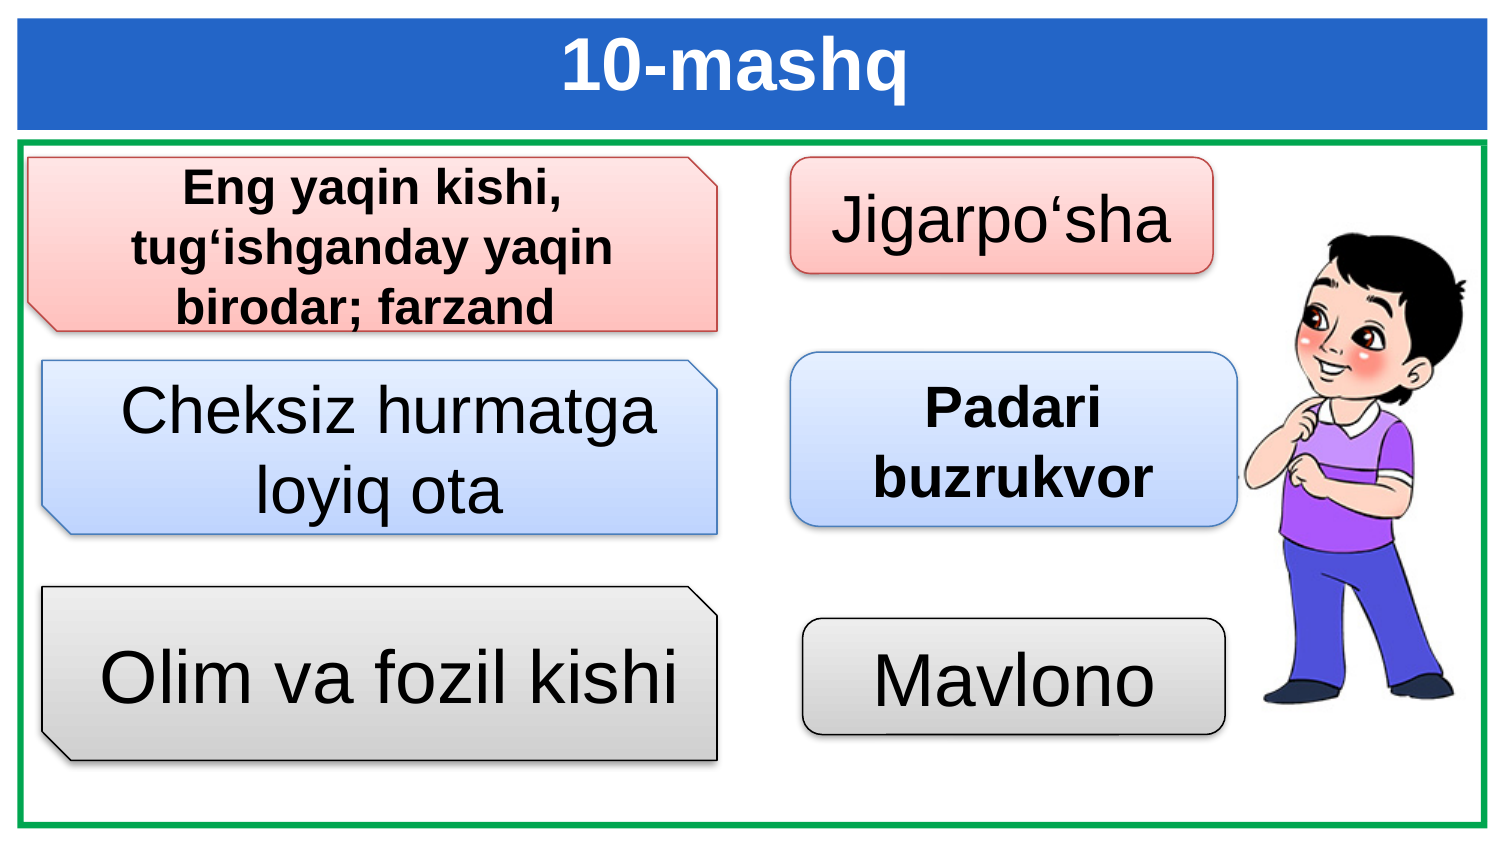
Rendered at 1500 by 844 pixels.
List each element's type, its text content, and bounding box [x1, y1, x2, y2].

text_box Jigarpo‘sha [789, 156, 1214, 275]
text_box Mavlono [801, 617, 1226, 736]
title 10-mashq [111, 15, 1359, 105]
text_box Eng yaqin kishi, tug‘ishganday yaqin birodar; farzand [27, 156, 718, 332]
text_box Cheksiz hurmatga loyiq ota [41, 359, 718, 535]
picture [1238, 222, 1478, 714]
text_box Padari buzrukvor [789, 351, 1233, 528]
text_box Olim va fozil kishi [41, 585, 718, 762]
